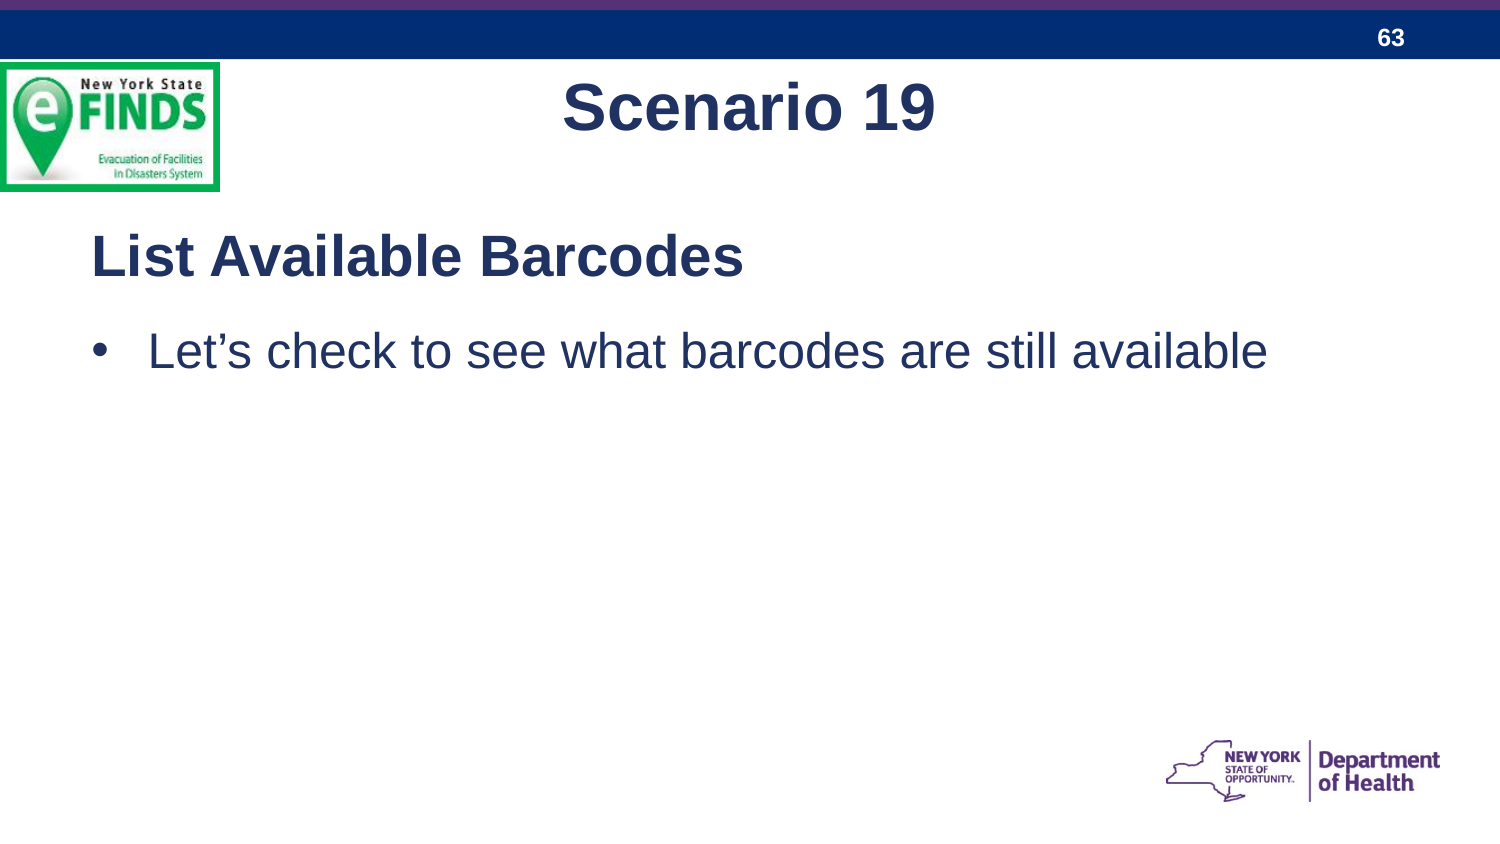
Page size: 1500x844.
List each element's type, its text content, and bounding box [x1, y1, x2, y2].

title Scenario 19 [0, 33, 1500, 175]
list List Available Barcodes Let’s check to see what barcodes are still available [76, 203, 1427, 776]
picture [1166, 740, 1440, 802]
picture [0, 62, 220, 192]
